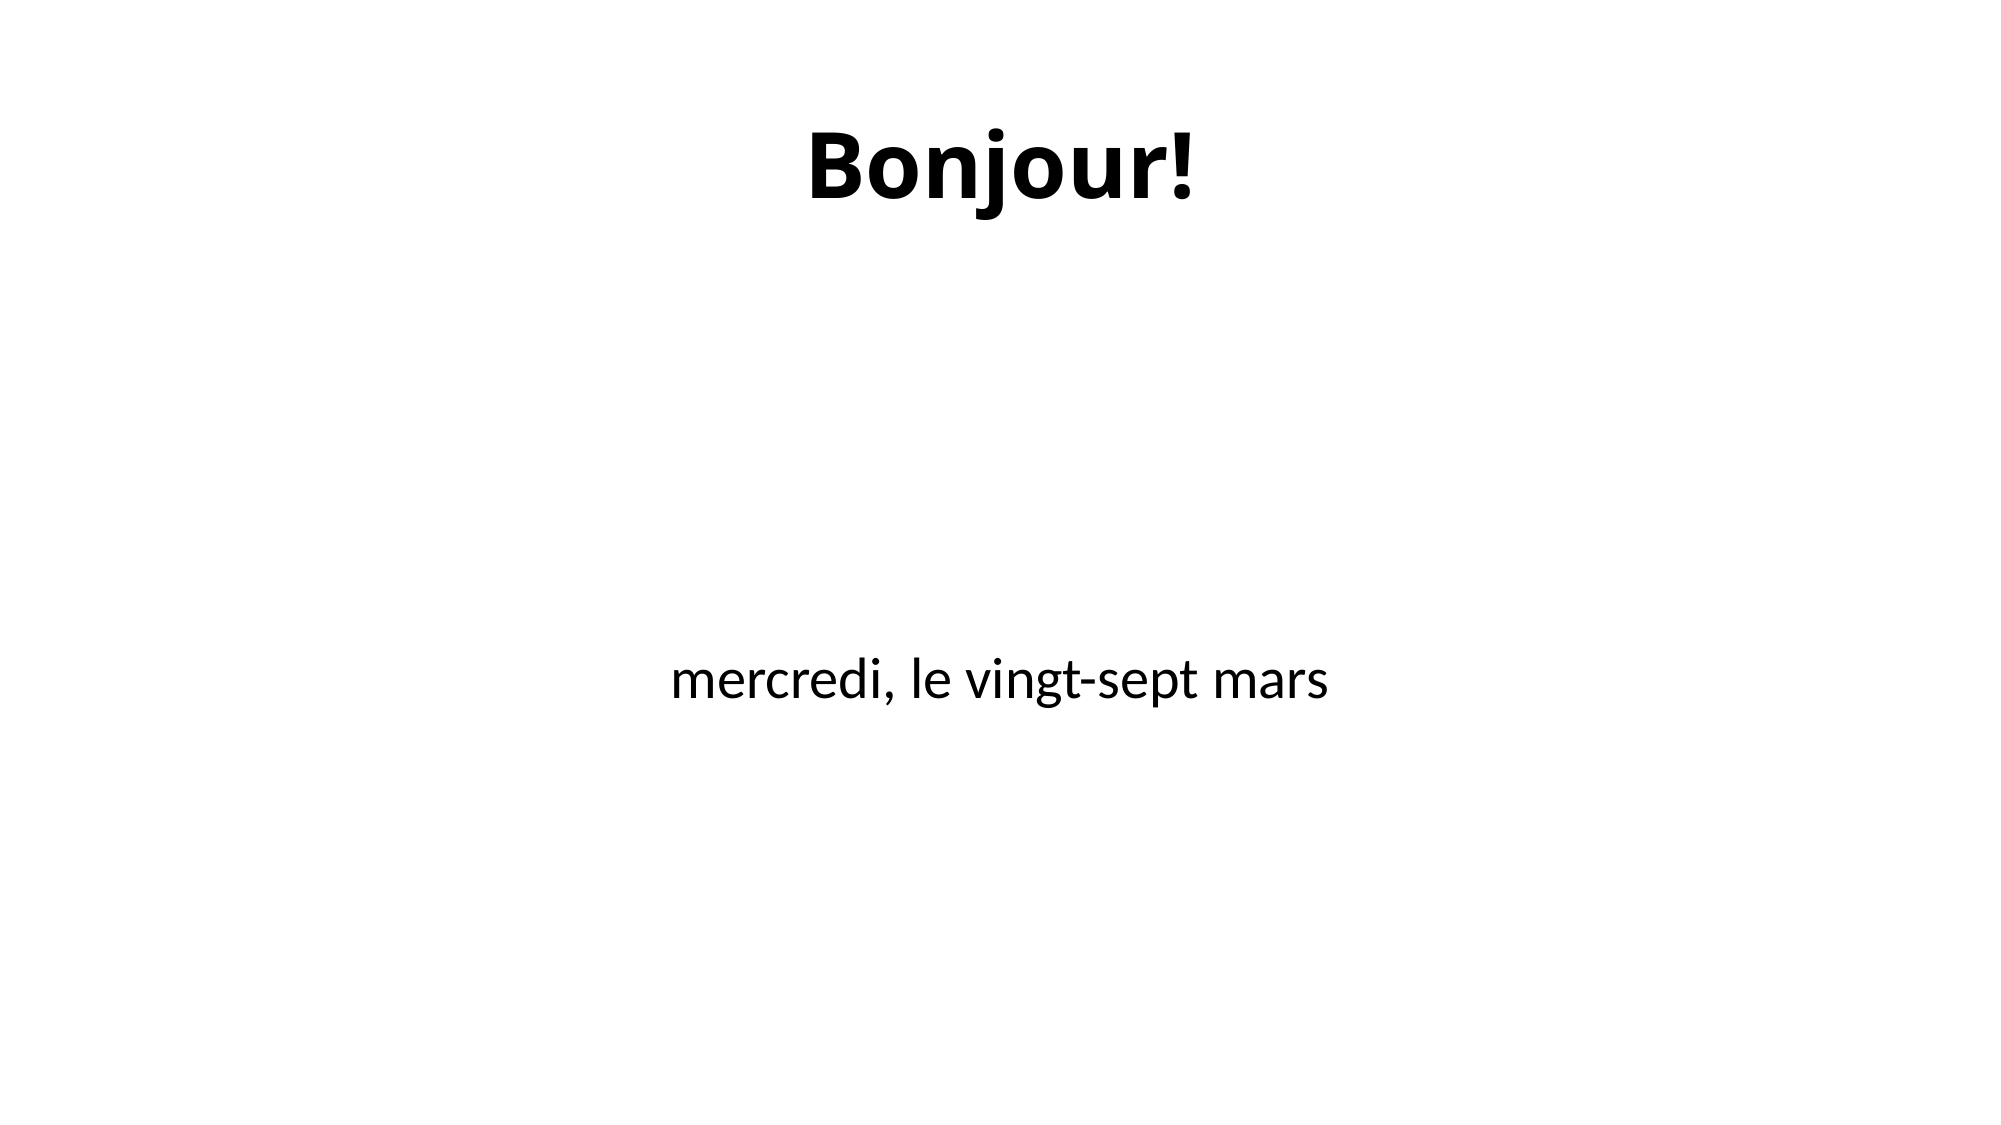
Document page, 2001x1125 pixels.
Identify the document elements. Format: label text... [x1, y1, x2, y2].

title Bonjour! [137, 59, 1863, 278]
list mercredi, le vingt-sept mars [137, 299, 1863, 1014]
